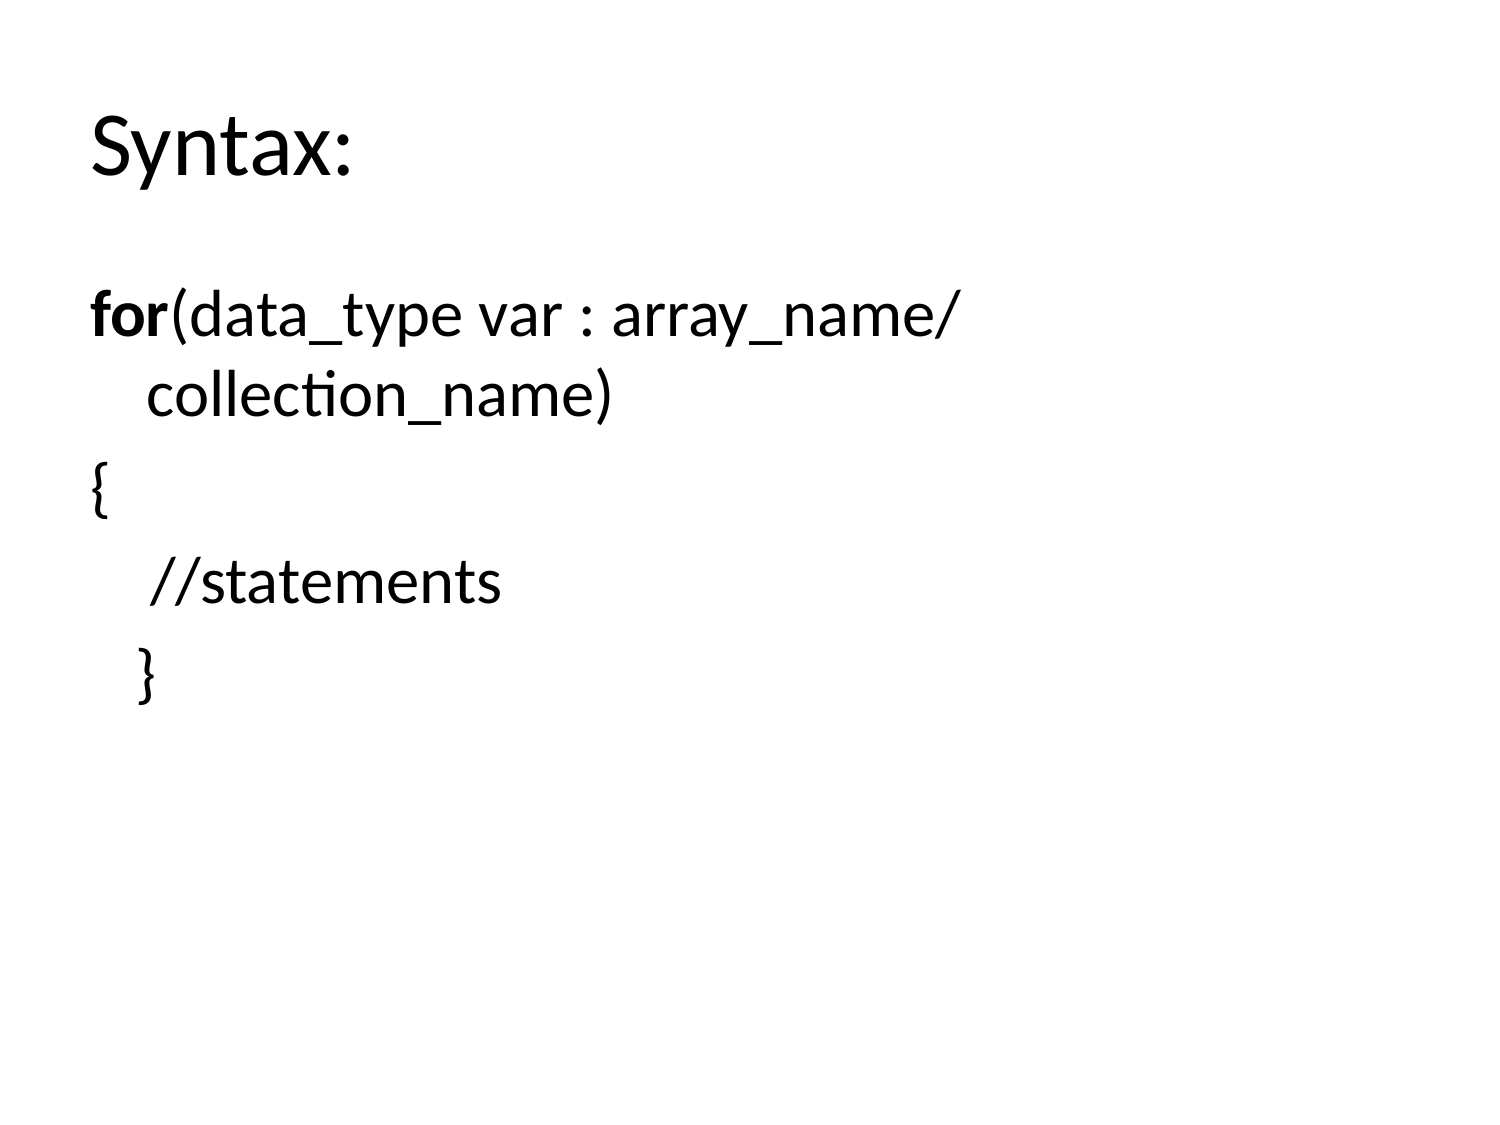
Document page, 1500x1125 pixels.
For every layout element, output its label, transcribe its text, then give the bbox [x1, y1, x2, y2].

list for(data_type var : array_name/collection_name) { //statements } [75, 262, 1425, 1005]
title Syntax: [75, 45, 1425, 233]
